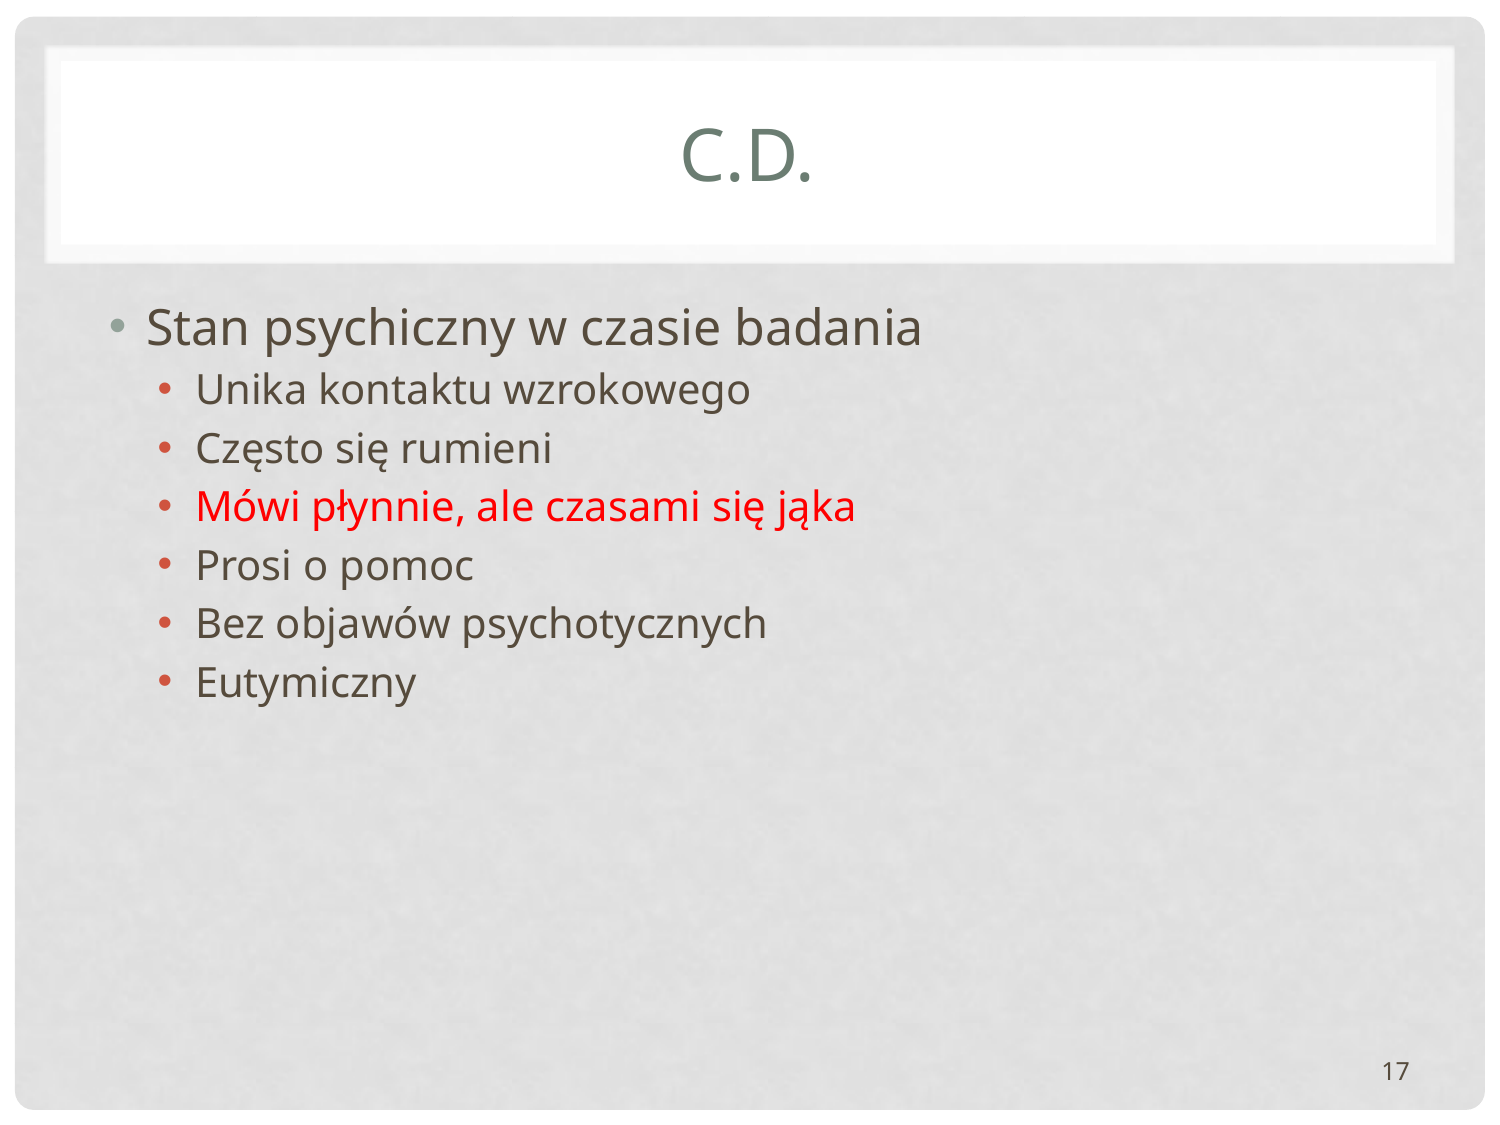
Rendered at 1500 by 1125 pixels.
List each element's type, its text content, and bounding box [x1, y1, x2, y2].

list Stan psychiczny w czasie badania Unika kontaktu wzrokowego Często się rumieni Mówi płynnie, ale czasami się jąka Prosi o pomoc Bez objawów psychotycznych Eutymiczny [75, 287, 1425, 1005]
slide_number 17 [1074, 1042, 1425, 1103]
title c.d. [69, 66, 1425, 238]
